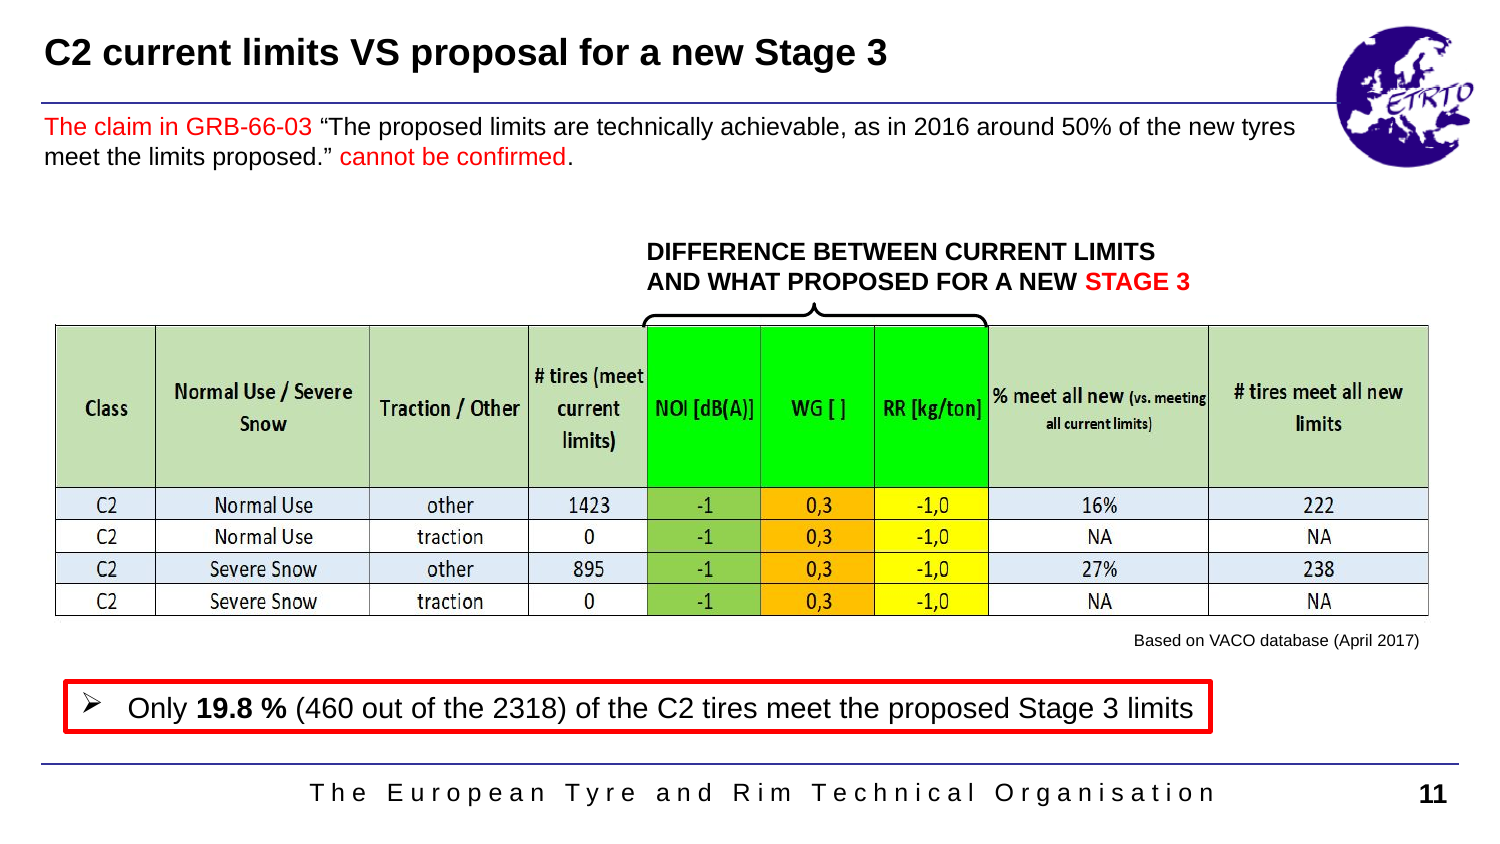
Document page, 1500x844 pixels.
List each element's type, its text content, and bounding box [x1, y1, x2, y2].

picture [46, 315, 1436, 623]
text_box C2 current limits VS proposal for a new Stage 3 [29, 20, 1306, 77]
text_box DIFFERENCE BETWEEN CURRENT LIMITS AND WHAT PROPOSED FOR A NEW STAGE 3 [631, 227, 1211, 303]
slide_number 11 [1287, 768, 1463, 826]
text_box Only 19.8 % (460 out of the 2318) of the C2 tires meet the proposed Stage 3 limits [65, 681, 1211, 732]
picture [1316, 8, 1497, 174]
text_box The claim in GRB-66-03 “The proposed limits are technically achievable, as in 2016 around 50% of the new tyres meet the limits proposed.” cannot be confirmed. [29, 102, 1353, 178]
footer T h e E u r o p e a n T y r e a n d R i m T e c h n i c a l O r g a n i s a t i o n [274, 768, 1251, 826]
text_box [808, 302, 820, 313]
text_box Based on VACO database (April 2017) [1118, 630, 1435, 658]
